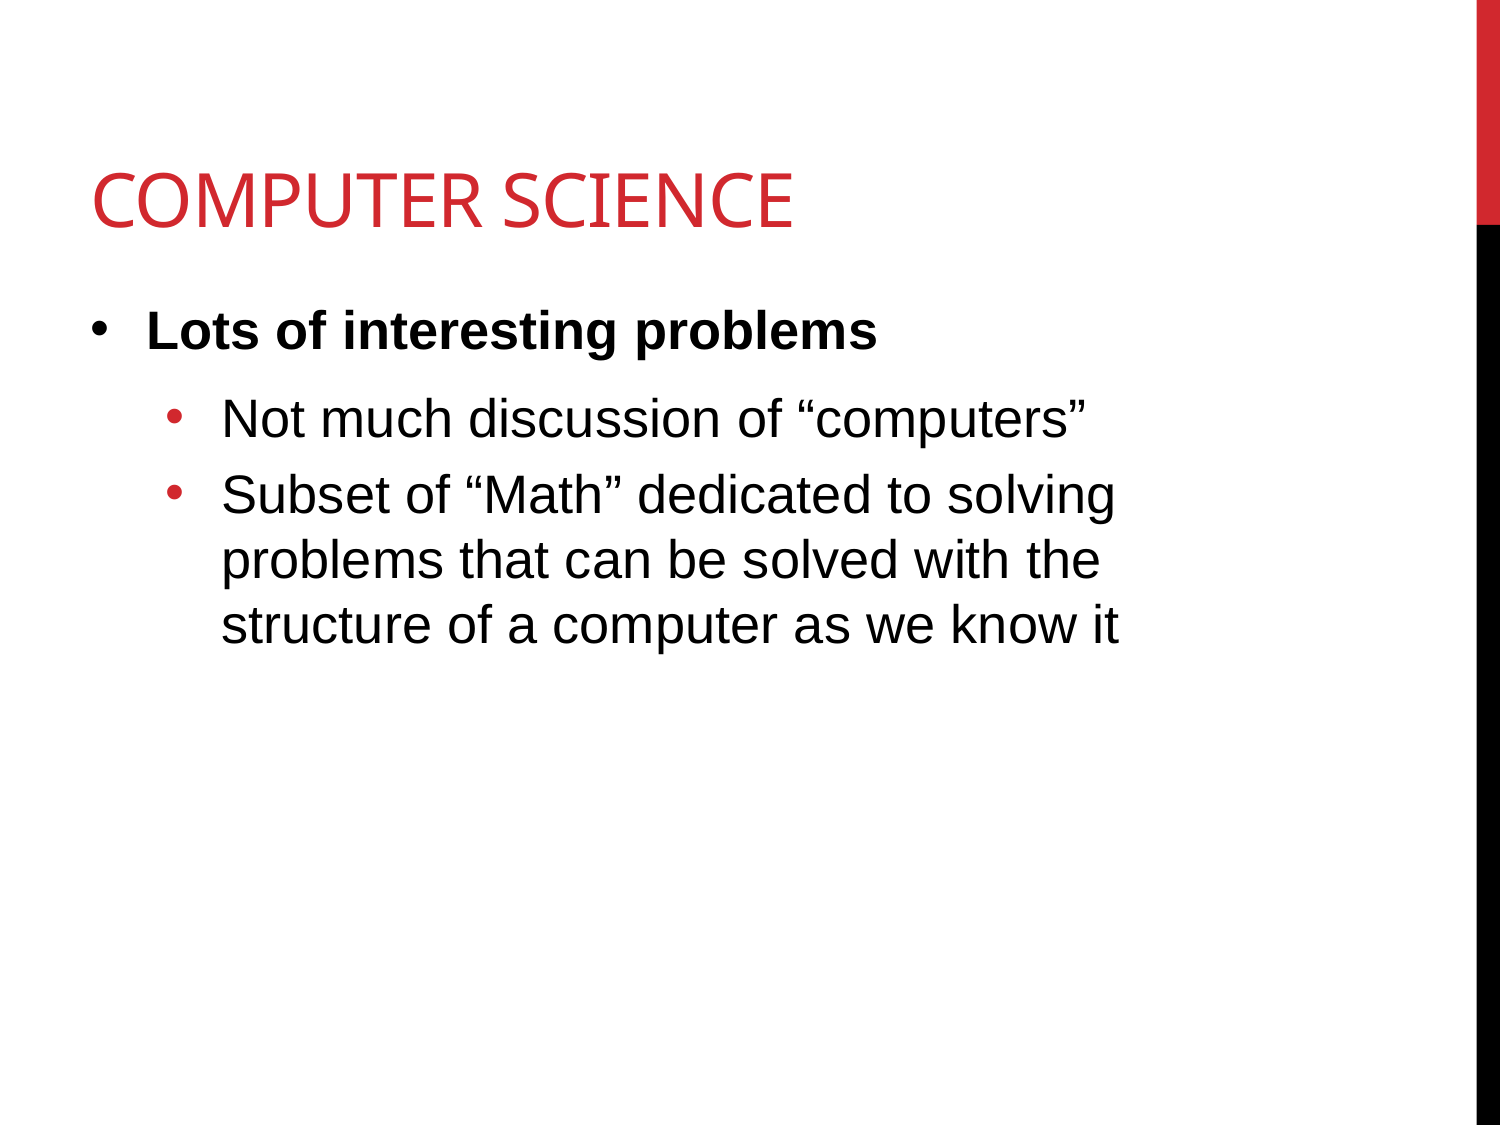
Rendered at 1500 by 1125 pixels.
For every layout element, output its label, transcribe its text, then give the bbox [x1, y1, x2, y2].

list Lots of interesting problems Not much discussion of “computers” Subset of “Math” dedicated to solving problems that can be solved with the structure of a computer as we know it [75, 287, 1325, 1052]
title Computer science [75, 25, 1325, 250]
